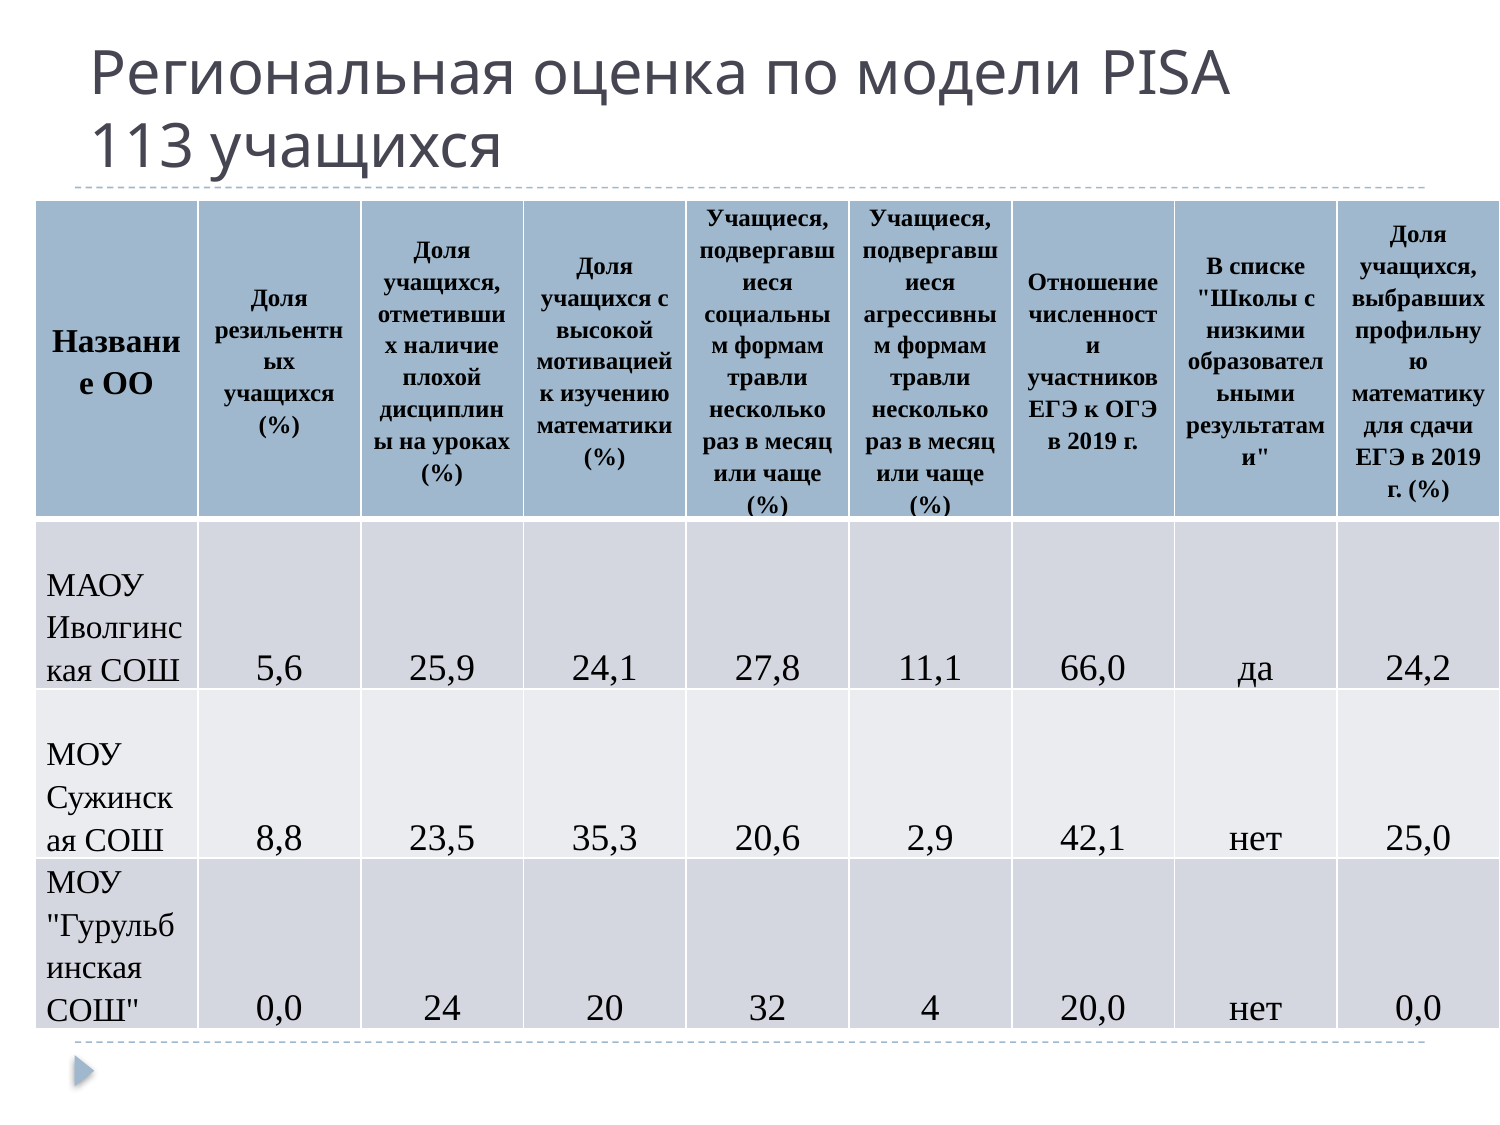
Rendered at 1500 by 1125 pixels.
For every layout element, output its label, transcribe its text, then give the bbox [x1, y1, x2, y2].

table_cell 42,1 [1013, 690, 1174, 857]
table_cell 8,8 [199, 690, 360, 857]
table_cell 20,6 [687, 690, 848, 857]
table_cell 5,6 [199, 522, 360, 688]
table_cell МОУ "Гурульбинская СОШ" [36, 859, 197, 1028]
table_header Отношение численности участников ЕГЭ к ОГЭ в 2019 г. [1013, 201, 1174, 516]
table_cell 24,1 [524, 522, 685, 688]
table_header Доля учащихся, выбравших профильную математику для сдачи ЕГЭ в 2019 г. (%) [1338, 201, 1499, 516]
table_cell 24,2 [1338, 522, 1499, 688]
table_cell 27,8 [687, 522, 848, 688]
table_cell МАОУ Иволгинская СОШ [36, 522, 197, 688]
table_header Доля резильентных учащихся (%) [199, 201, 360, 516]
table_cell 35,3 [524, 690, 685, 857]
table_cell 0,0 [1338, 859, 1499, 1028]
table_header Учащиеся, подвергавшиеся агрессивным формам травли несколько раз в месяц или чаще (%) [850, 201, 1011, 516]
table_cell 0,0 [199, 859, 360, 1028]
table_cell нет [1175, 859, 1336, 1028]
table_cell МОУ Сужинская СОШ [36, 690, 197, 857]
table_cell 66,0 [1013, 522, 1174, 688]
title Региональная оценка по модели PISA 113 учащихся [75, 24, 1425, 188]
table_header Доля учащихся с высокой мотивацией к изучению математики (%) [524, 201, 685, 516]
table_cell 25,9 [362, 522, 523, 688]
table_cell 23,5 [362, 690, 523, 857]
table_cell да [1175, 522, 1336, 688]
table_cell 20 [524, 859, 685, 1028]
table_cell нет [1175, 690, 1336, 857]
table_cell 32 [687, 859, 848, 1028]
table_header В списке "Школы с низкими образовательными результатами" [1175, 201, 1336, 516]
table_header Название ОО [36, 201, 197, 516]
table_cell 2,9 [850, 690, 1011, 857]
table_cell 20,0 [1013, 859, 1174, 1028]
table_header Доля учащихся, отметивших наличие плохой дисциплины на уроках (%) [362, 201, 523, 516]
table_header Учащиеся, подвергавшиеся социальным формам травли несколько раз в месяц или чаще (%) [687, 201, 848, 516]
table_cell 4 [850, 859, 1011, 1028]
table_cell 11,1 [850, 522, 1011, 688]
table_cell 24 [362, 859, 523, 1028]
table_cell 25,0 [1338, 690, 1499, 857]
